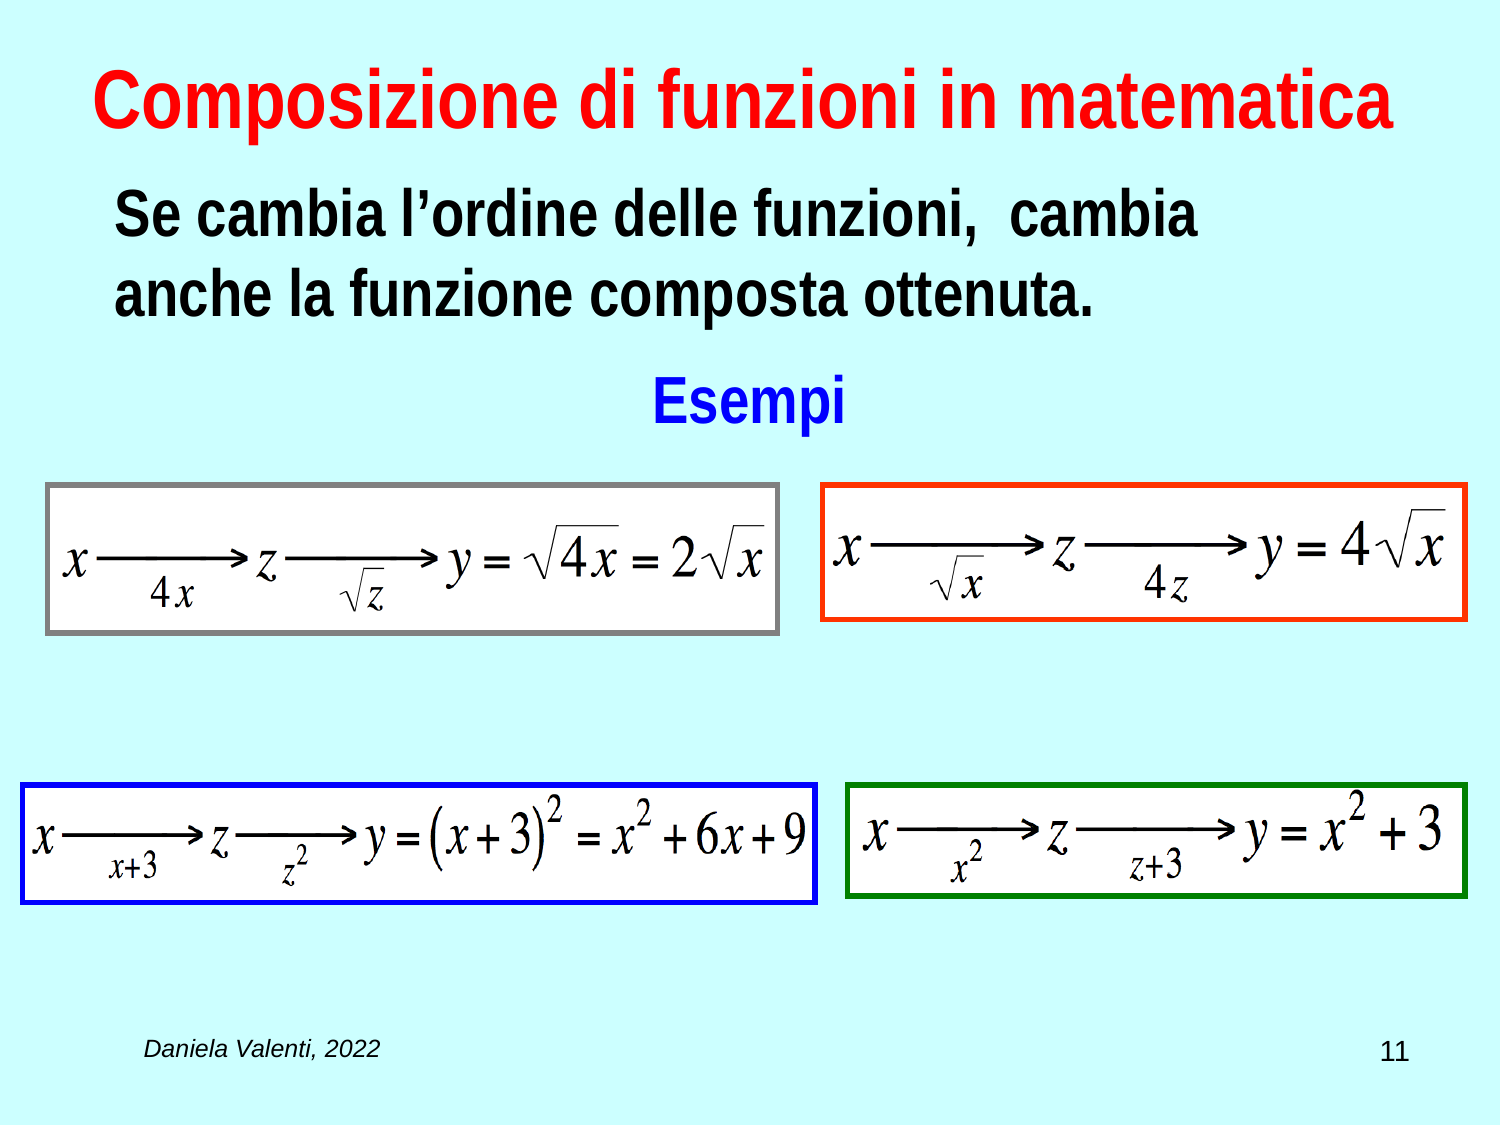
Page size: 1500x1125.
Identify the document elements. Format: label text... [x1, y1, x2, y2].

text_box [24, 162, 1463, 901]
title Composizione di funzioni in matematica [37, 37, 1450, 160]
footer Daniela Valenti, 2022 [24, 1024, 501, 1104]
slide_number 11 [1074, 1024, 1426, 1103]
